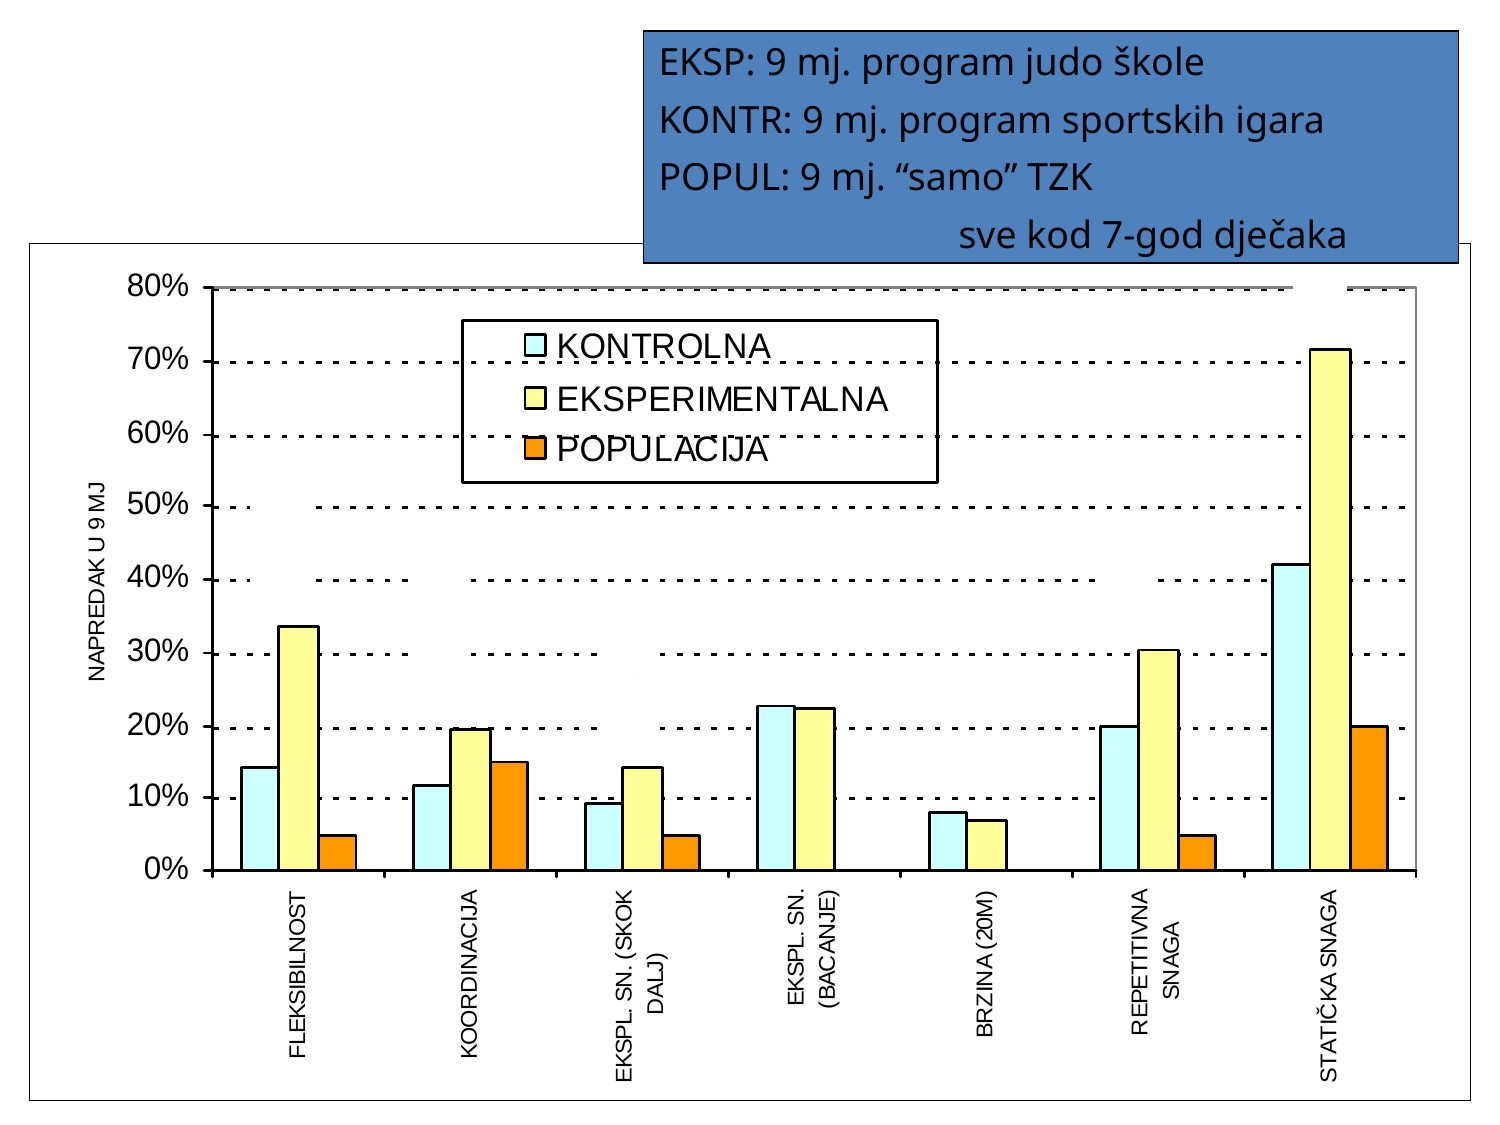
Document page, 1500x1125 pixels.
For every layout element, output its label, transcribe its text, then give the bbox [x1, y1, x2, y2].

text_box EKSP: 9 mj. program judo škole KONTR: 9 mj. program sportskih igara POPUL: 9 mj. “samo” TZK sve kod 7-god dječaka [643, 30, 1459, 241]
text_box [29, 243, 1471, 1101]
